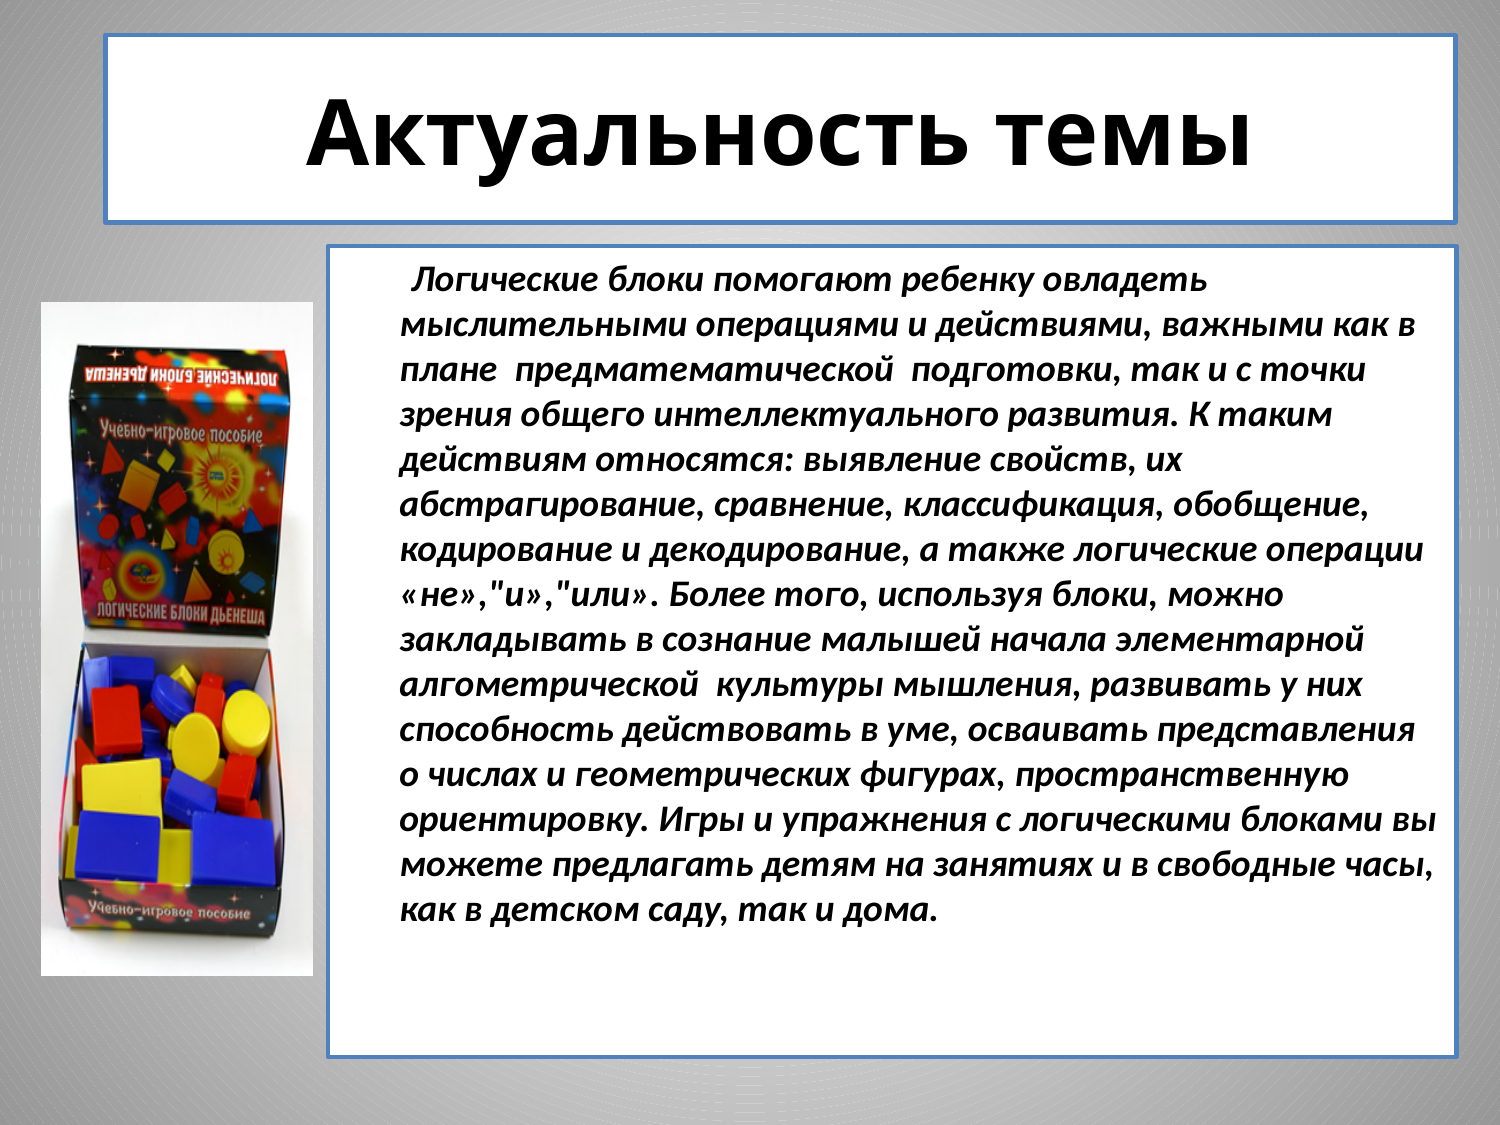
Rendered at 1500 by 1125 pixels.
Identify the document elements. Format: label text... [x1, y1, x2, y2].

picture [41, 302, 314, 977]
title Актуальность темы [103, 33, 1458, 225]
list Логические блоки помогают ребенку овладеть мыслительными операциями и действиями, важными как в плане предматематической подготовки, так и с точки зрения общего интеллектуального развития. К таким действиям относятся: выявление свойств, их абстрагирование, сравнение, классификация, обобщение, кодирование и декодирование, а также логические операции «не»,"и»,"или». Более того, используя блоки, можно закладывать в сознание малышей начала элементарной алгометрической культуры мышления, развивать у них способность действовать в уме, осваивать представления о числах и геометрических фигурах, пространственную ориентировку. Игры и упражнения с логическими блоками вы можете предлагать детям на занятиях и в свободные часы, как в детском саду, так и дома. [326, 244, 1459, 1059]
